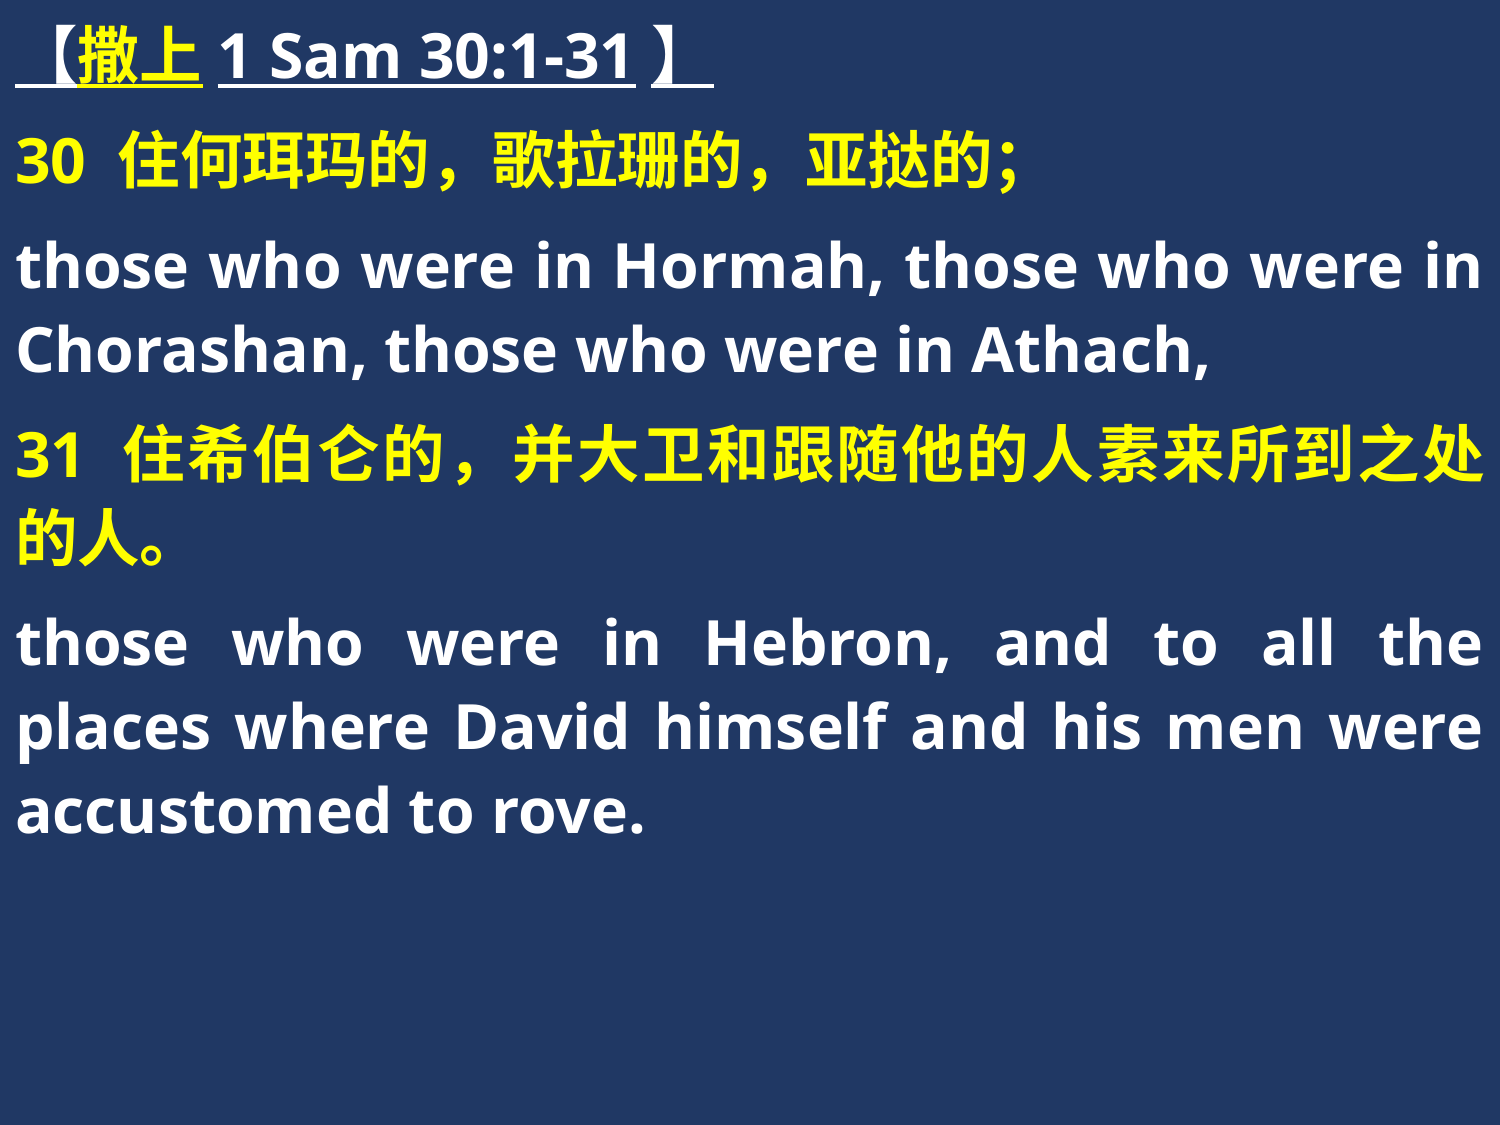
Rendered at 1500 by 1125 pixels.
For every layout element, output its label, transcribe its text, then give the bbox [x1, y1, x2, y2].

list 【撒上1 Sam 30:1-31】 30 住何珥玛的，歌拉珊的，亚挞的； those who were in Hormah, those who were in Chorashan, those who were in Athach, 31 住希伯仑的，并大卫和跟随他的人素来所到之处的人。 those who were in Hebron, and to all the places where David himself and his men were accustomed to rove. [0, 0, 1500, 1125]
